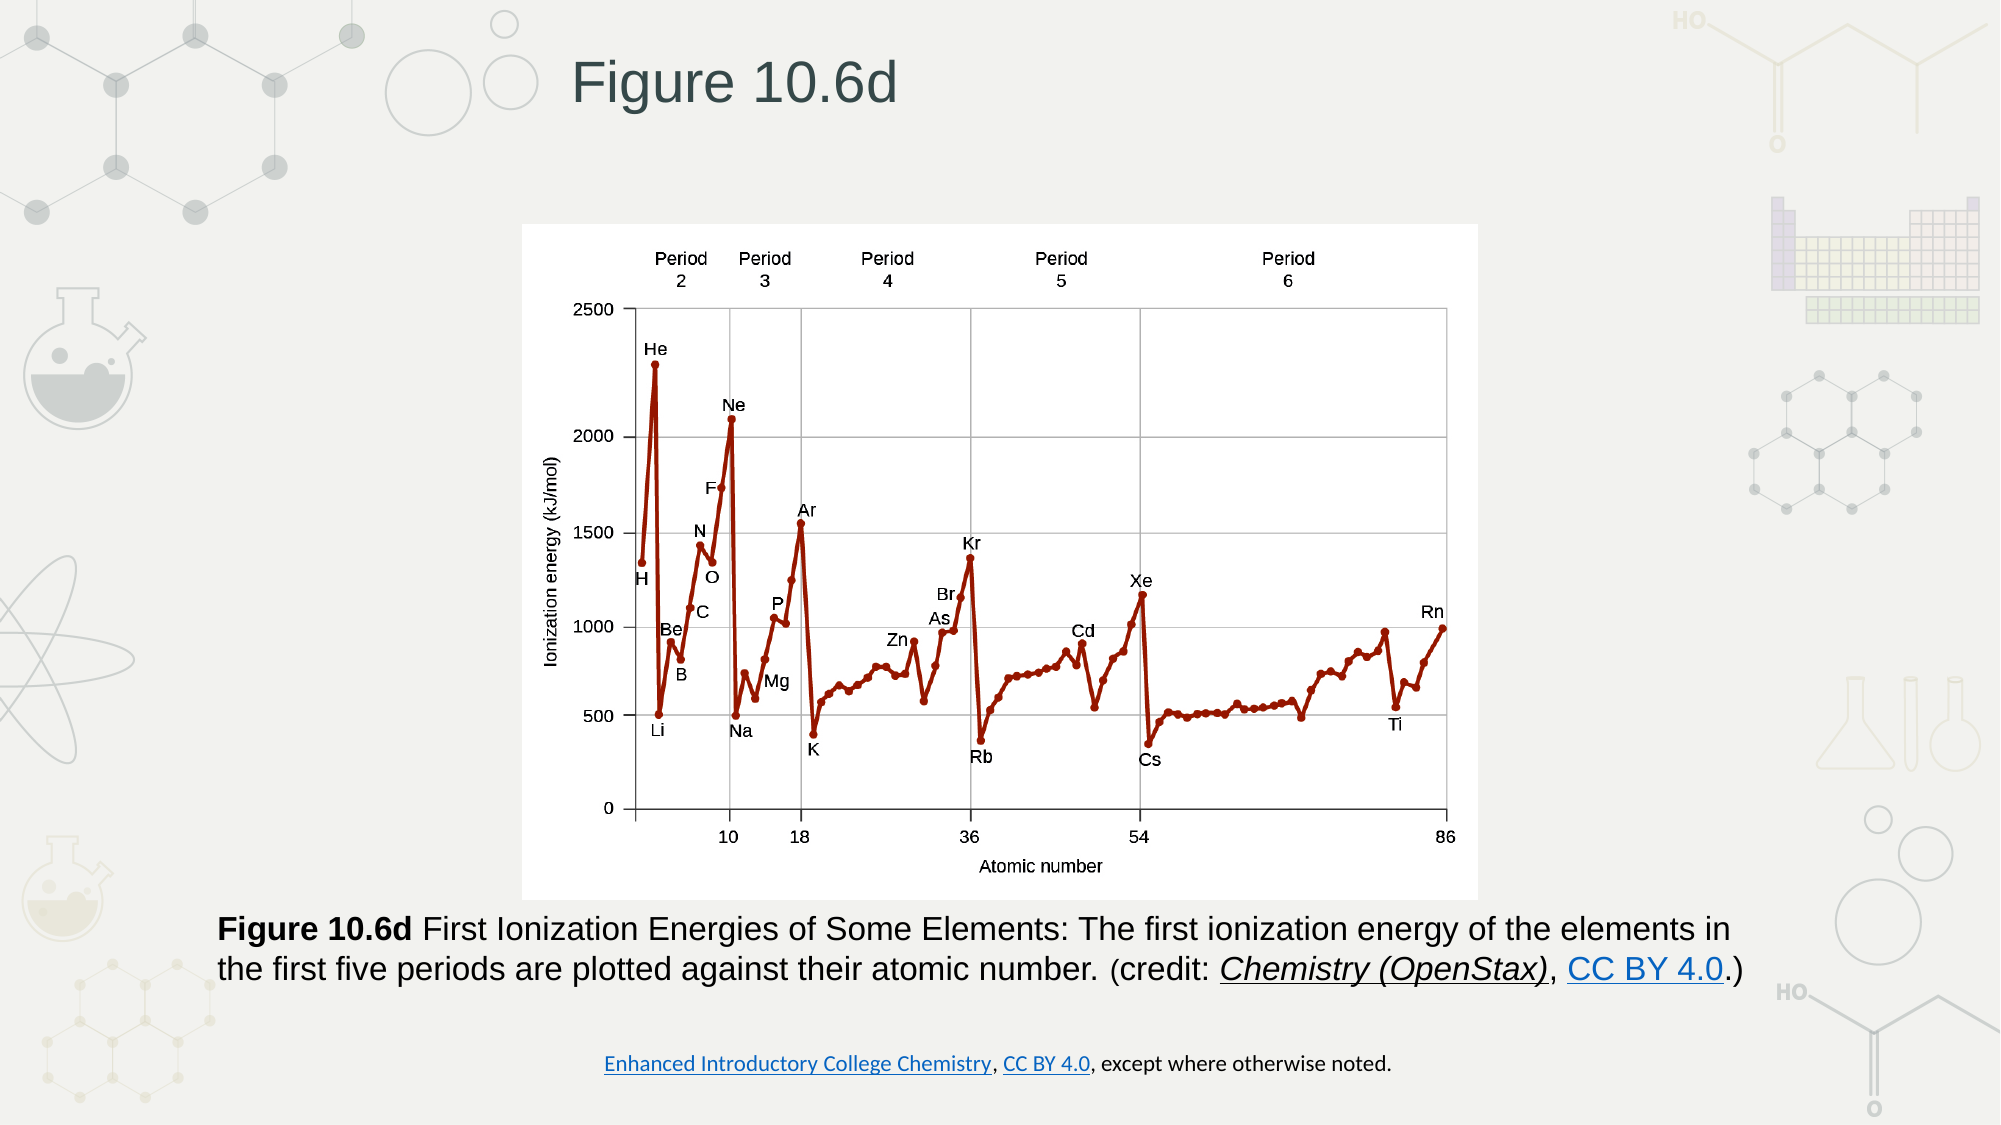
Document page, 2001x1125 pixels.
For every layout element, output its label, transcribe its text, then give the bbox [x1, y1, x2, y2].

picture [0, 0, 2001, 1125]
title Figure 10.6d [556, 16, 1202, 123]
list Figure 10.6d First Ionization Energies of Some Elements: The first ionization energy of the elements in the first five periods are plotted against their atomic number. (credit: Chemistry (OpenStax), CC BY 4.0.) [202, 900, 1771, 1021]
